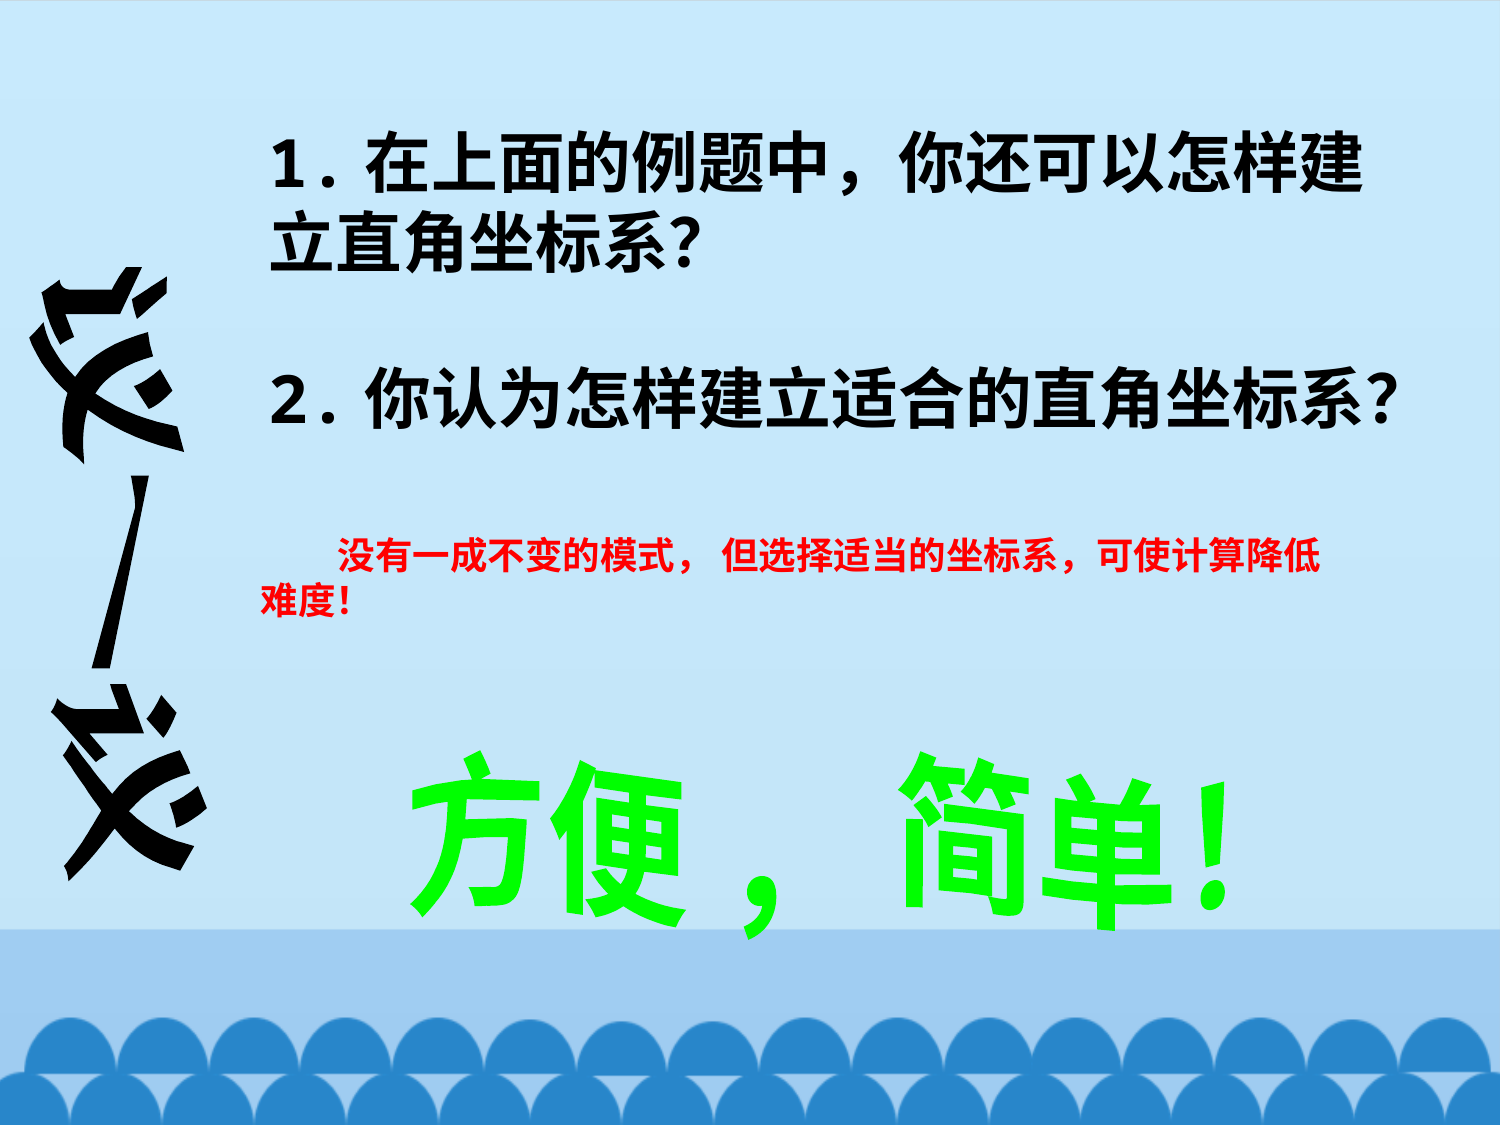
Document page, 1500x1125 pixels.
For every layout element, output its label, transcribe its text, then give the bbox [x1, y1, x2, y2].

text_box 1.在上面的例题中，你还可以怎样建立直角坐标系？ [253, 113, 1395, 289]
text_box 没有一成不变的模式， 但选择适当的坐标系，可使计算降低难度！ [246, 524, 1352, 630]
text_box 2.你认为怎样建立适合的直角坐标系？ [253, 349, 1418, 445]
picture [0, 0, 1500, 1125]
